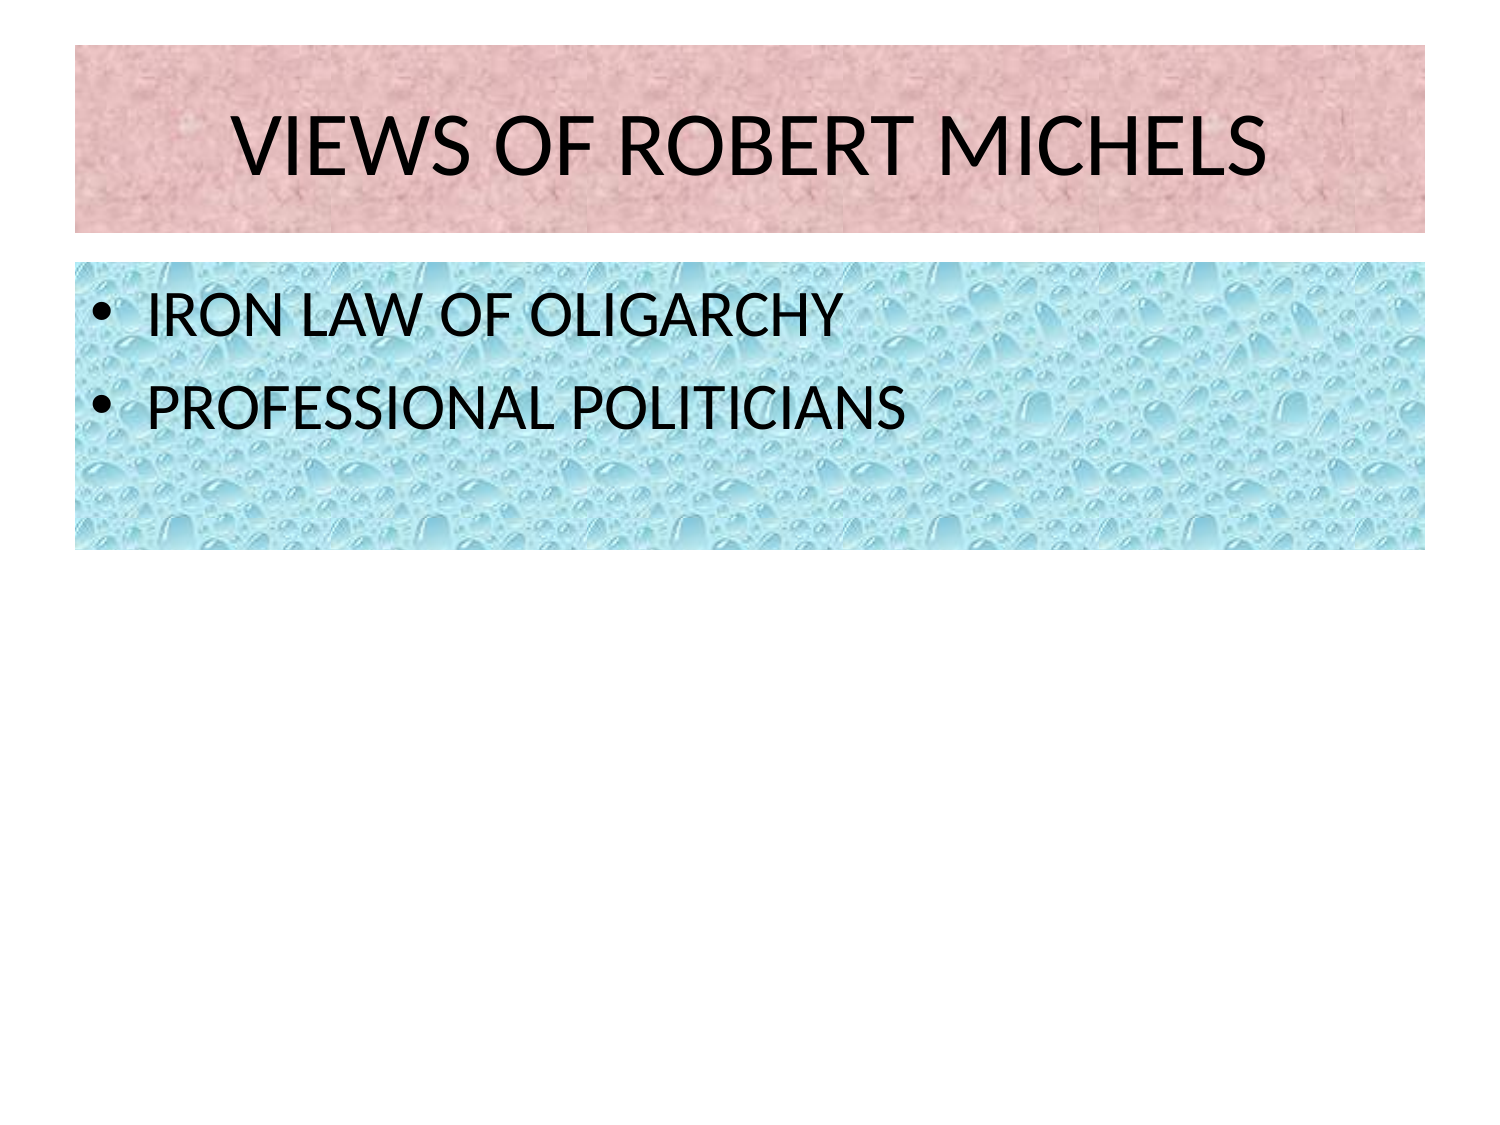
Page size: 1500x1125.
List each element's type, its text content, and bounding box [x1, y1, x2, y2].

list IRON LAW OF OLIGARCHY PROFESSIONAL POLITICIANS [75, 262, 1425, 550]
title VIEWS OF ROBERT MICHELS [75, 45, 1425, 233]
